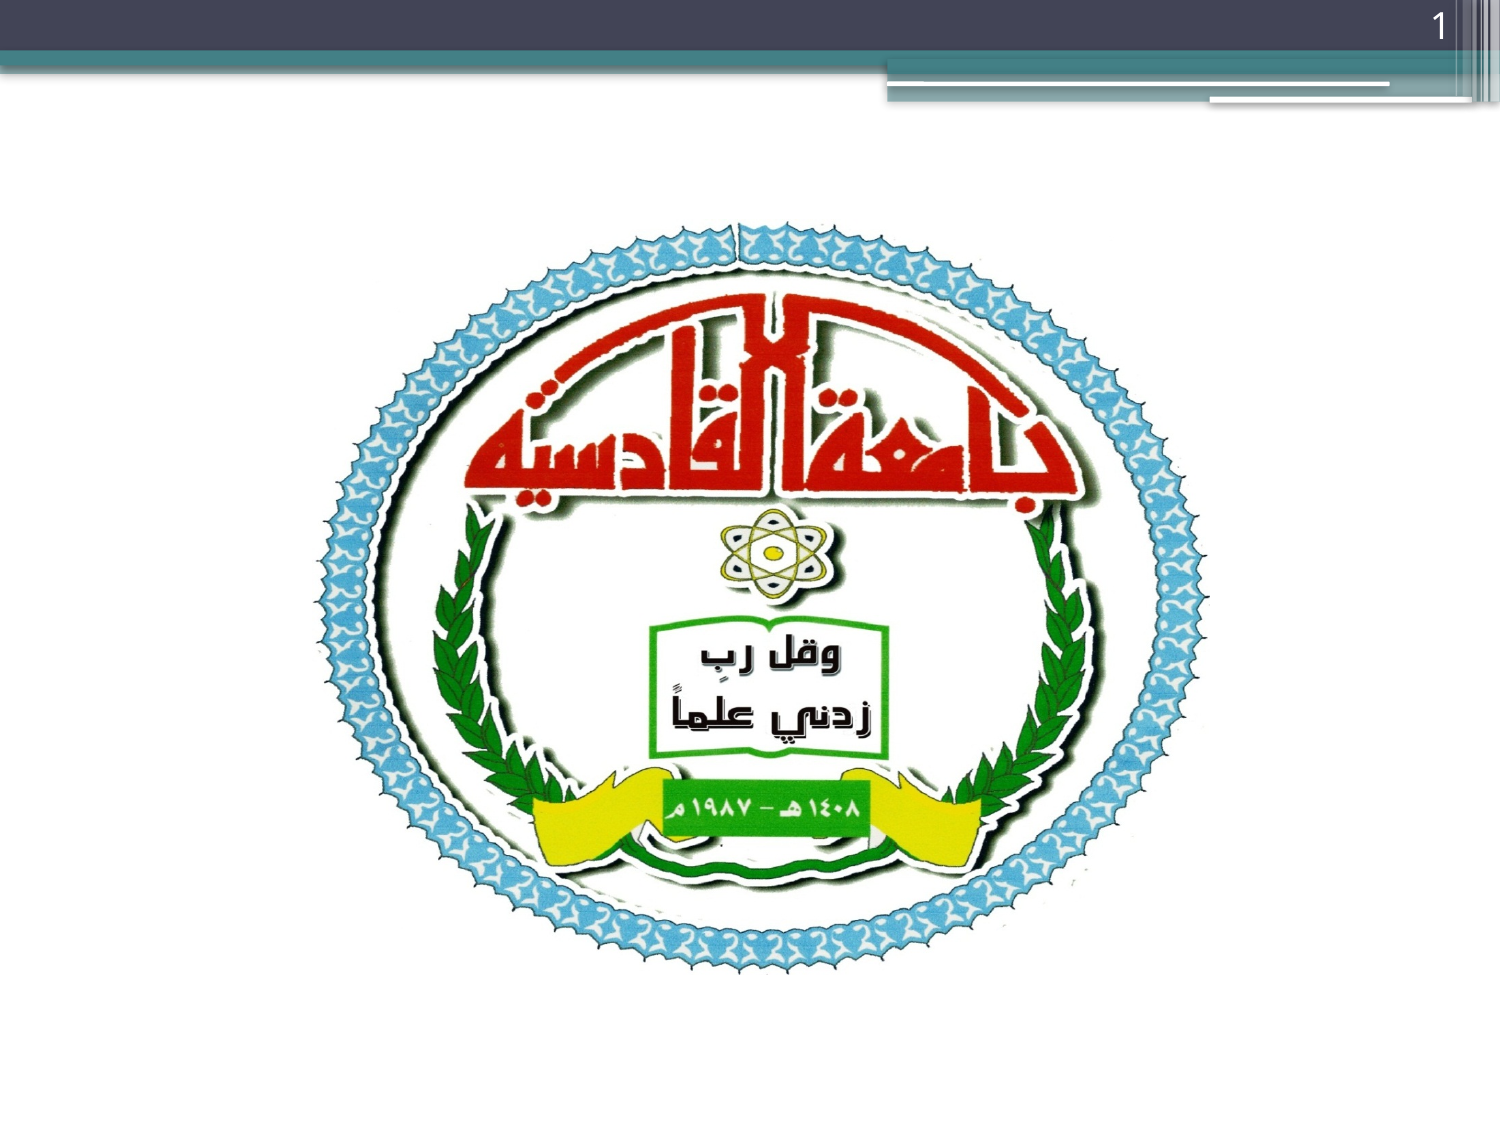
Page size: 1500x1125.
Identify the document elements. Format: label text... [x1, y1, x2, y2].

slide_number 1 [1341, 0, 1466, 61]
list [312, 219, 1211, 975]
